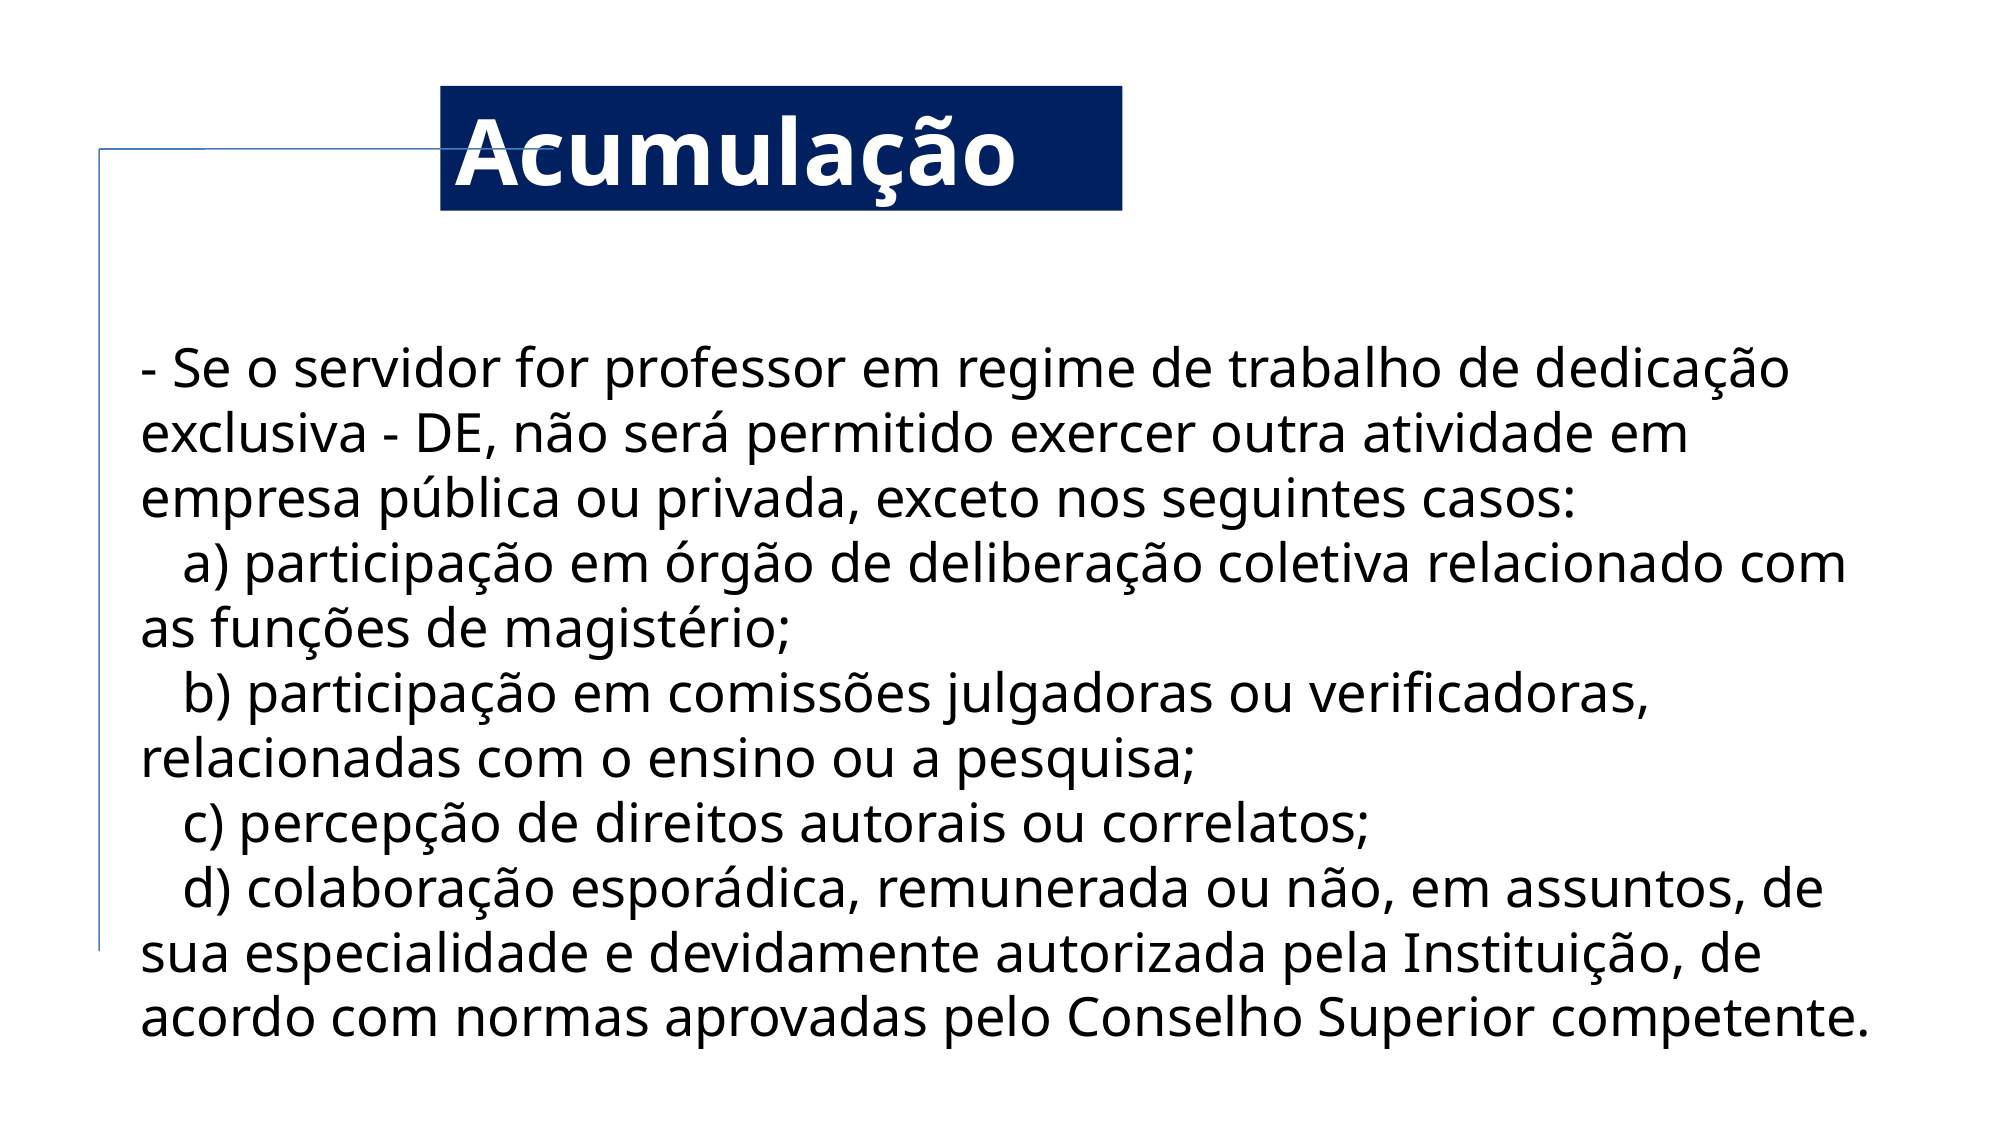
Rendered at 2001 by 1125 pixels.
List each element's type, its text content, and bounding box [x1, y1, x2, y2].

text_box Acumulação [440, 85, 1123, 211]
text_box - Se o servidor for professor em regime de trabalho de dedicação exclusiva - DE, não será permitido exercer outra atividade em empresa pública ou privada, exceto nos seguintes casos: a) participação em órgão de deliberação coletiva relacionado com as funções de magistério; b) participação em comissões julgadoras ou verificadoras, relacionadas com o ensino ou a pesquisa; c) percepção de direitos autorais ou correlatos; d) colaboração esporádica, remunerada ou não, em assuntos, de sua especialidade e devidamente autorizada pela Instituição, de acordo com normas aprovadas pelo Conselho Superior competente. [125, 325, 1900, 1125]
